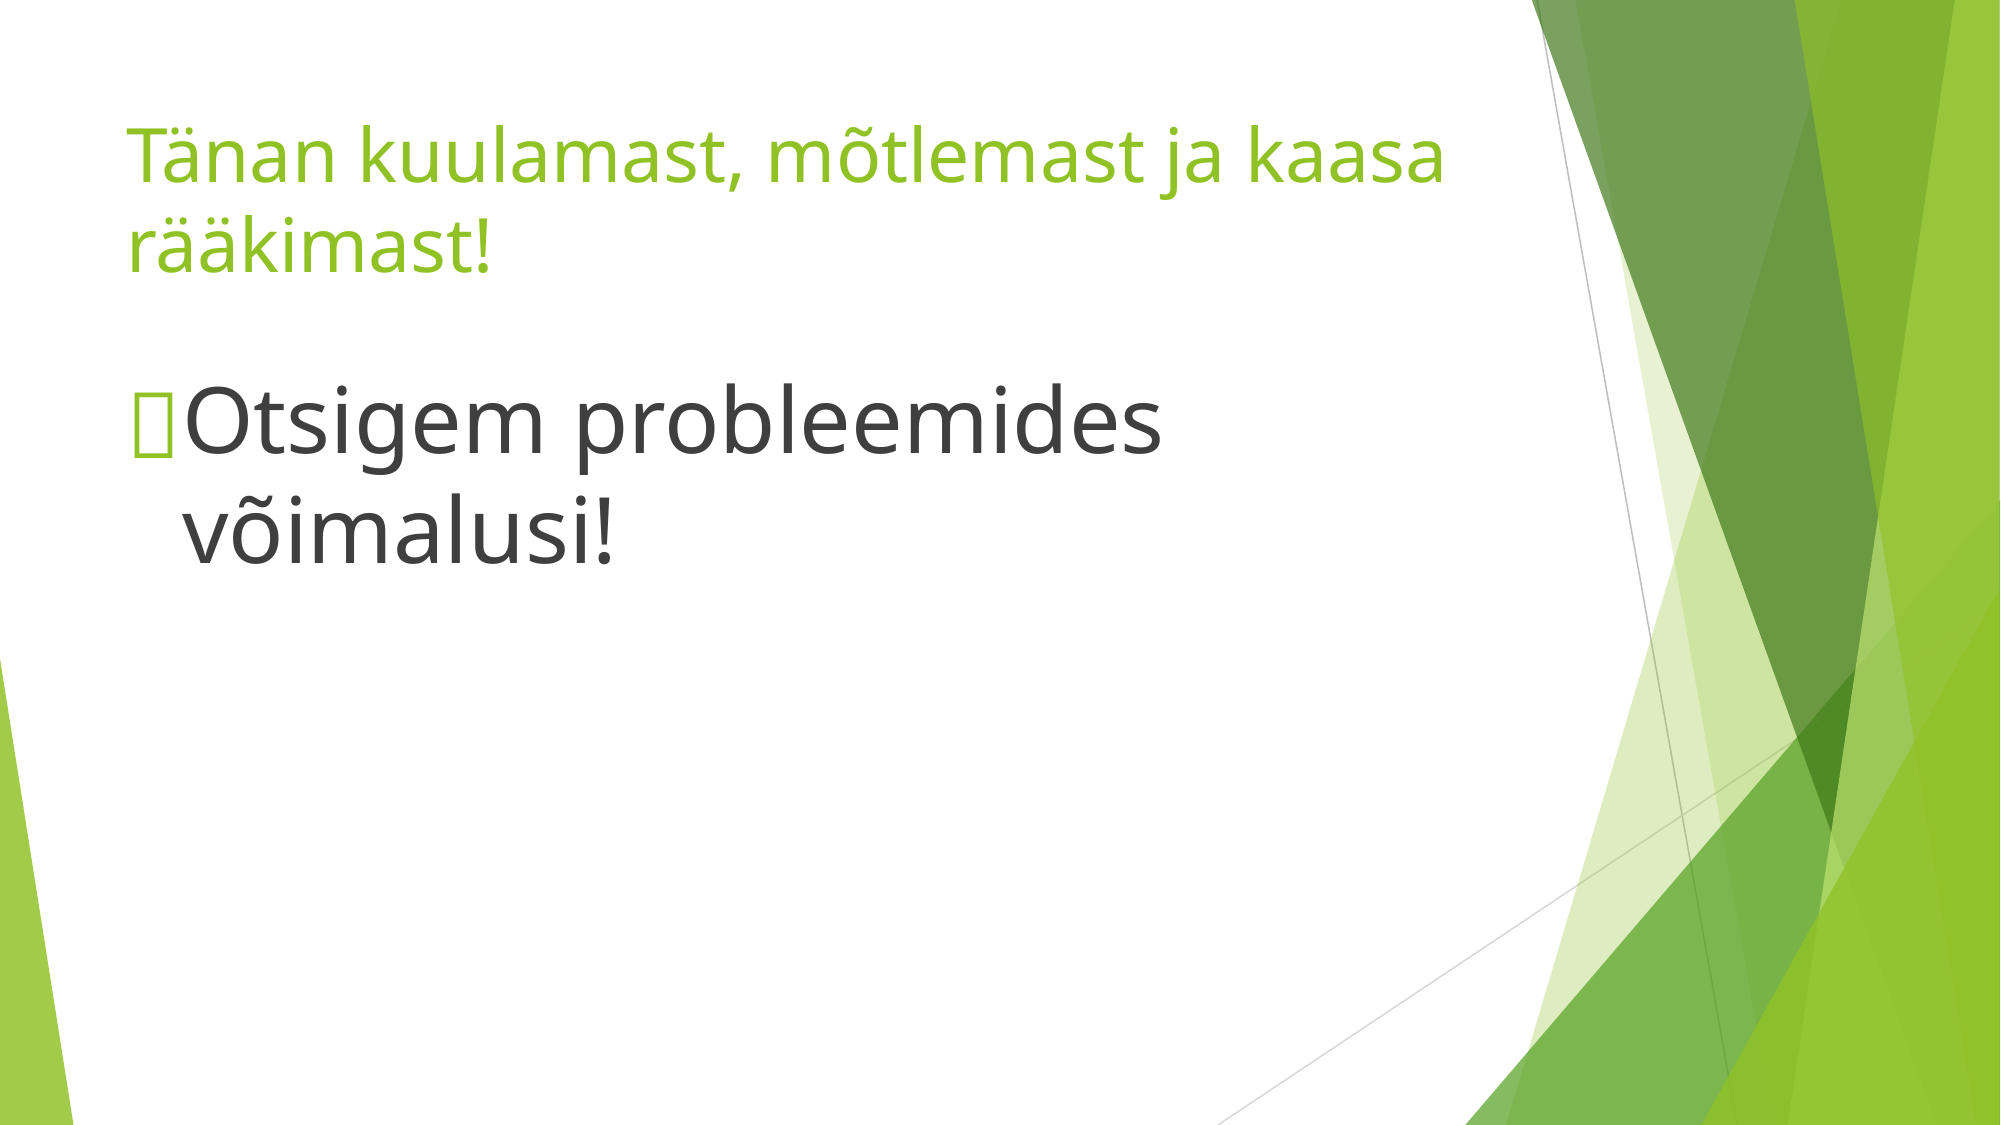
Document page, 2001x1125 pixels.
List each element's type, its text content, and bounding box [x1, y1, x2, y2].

list Otsigem probleemides võimalusi! [111, 354, 1522, 992]
title Tänan kuulamast, mõtlemast ja kaasa rääkimast! [111, 99, 1522, 317]
